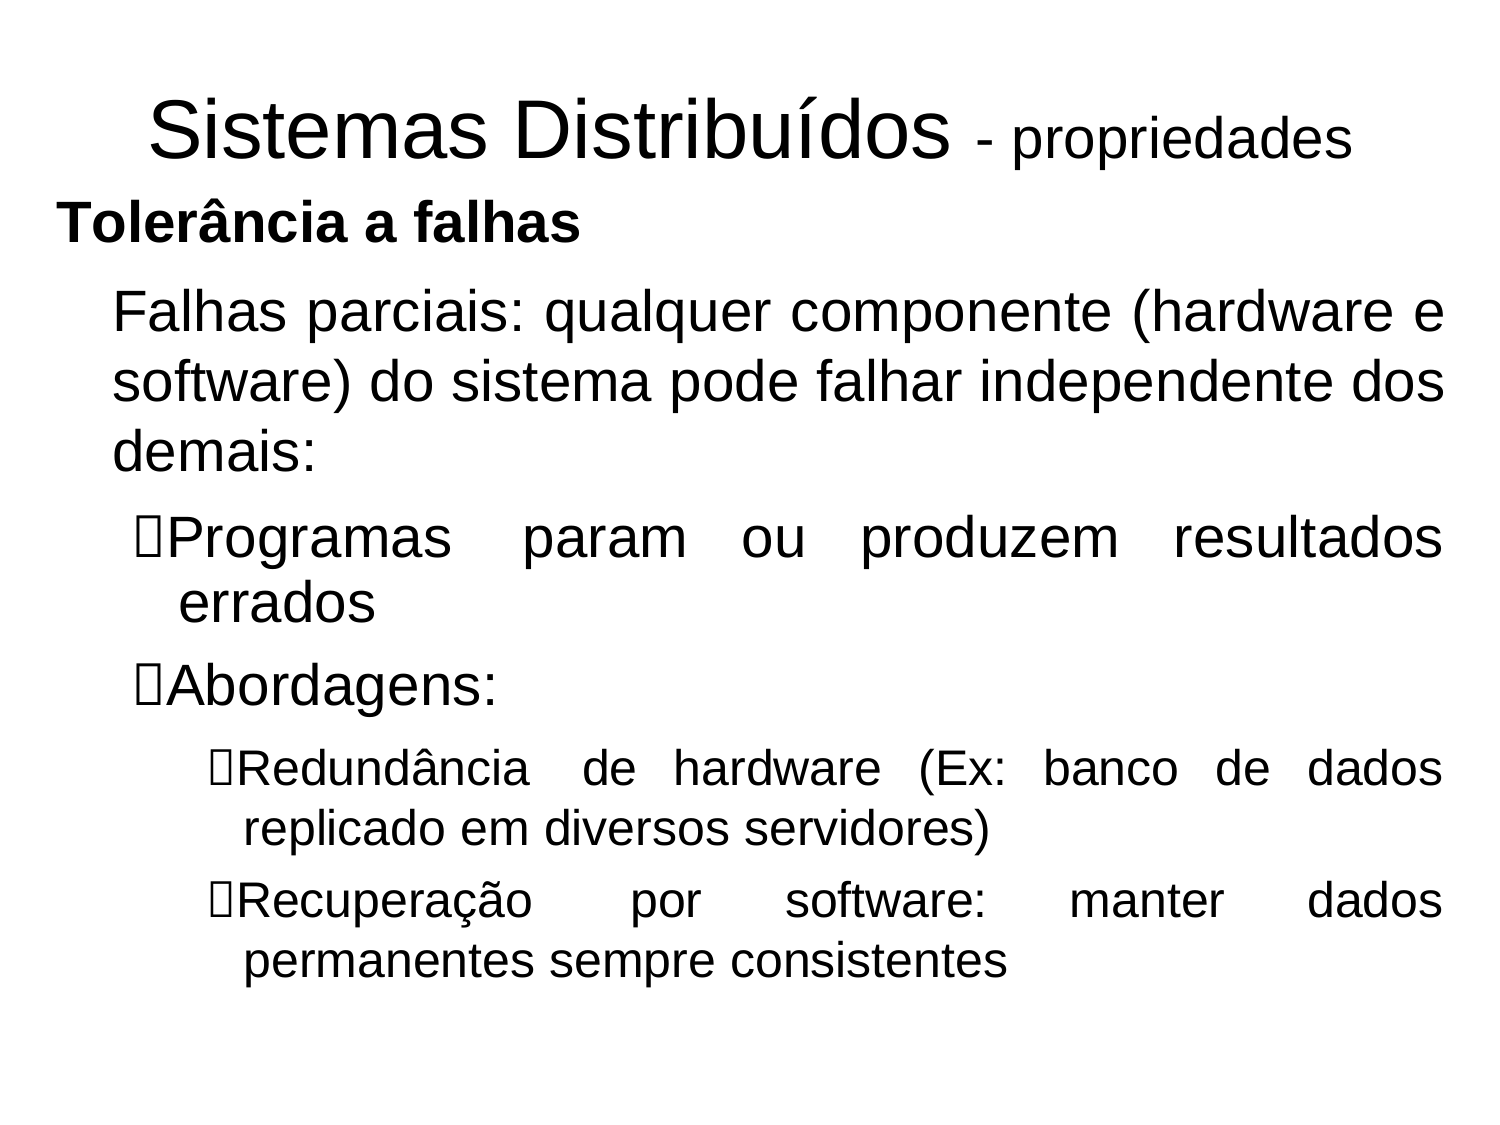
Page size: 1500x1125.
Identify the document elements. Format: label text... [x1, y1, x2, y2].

text_box dados [1305, 874, 1454, 929]
text_box banco [1041, 742, 1190, 797]
text_box de [579, 742, 648, 797]
text_box resultados [1171, 507, 1454, 571]
text_box software: [782, 874, 998, 929]
text_box Redundância [204, 742, 556, 797]
text_box por [628, 874, 713, 929]
text_box param [520, 507, 700, 571]
text_box dados [1305, 742, 1454, 797]
text_box produzem [858, 507, 1131, 571]
text_box hardware [671, 742, 892, 797]
text_box Programas errados Abordagens: [129, 507, 526, 725]
text_box permanentes sempre consistentes [241, 934, 1018, 989]
text_box Recuperação [204, 874, 558, 929]
text_box replicado em diversos servidores) [241, 802, 1001, 857]
text_box Sistemas Distribuídos - propriedades Tolerância a falhas Falhas parciais: qualquer componente (hardware e software) do sistema pode falhar independente dos demais: [54, 88, 1454, 487]
text_box manter [1067, 874, 1235, 929]
text_box de [1213, 742, 1281, 797]
text_box (Ex: [916, 742, 1017, 797]
text_box ou [739, 507, 818, 571]
